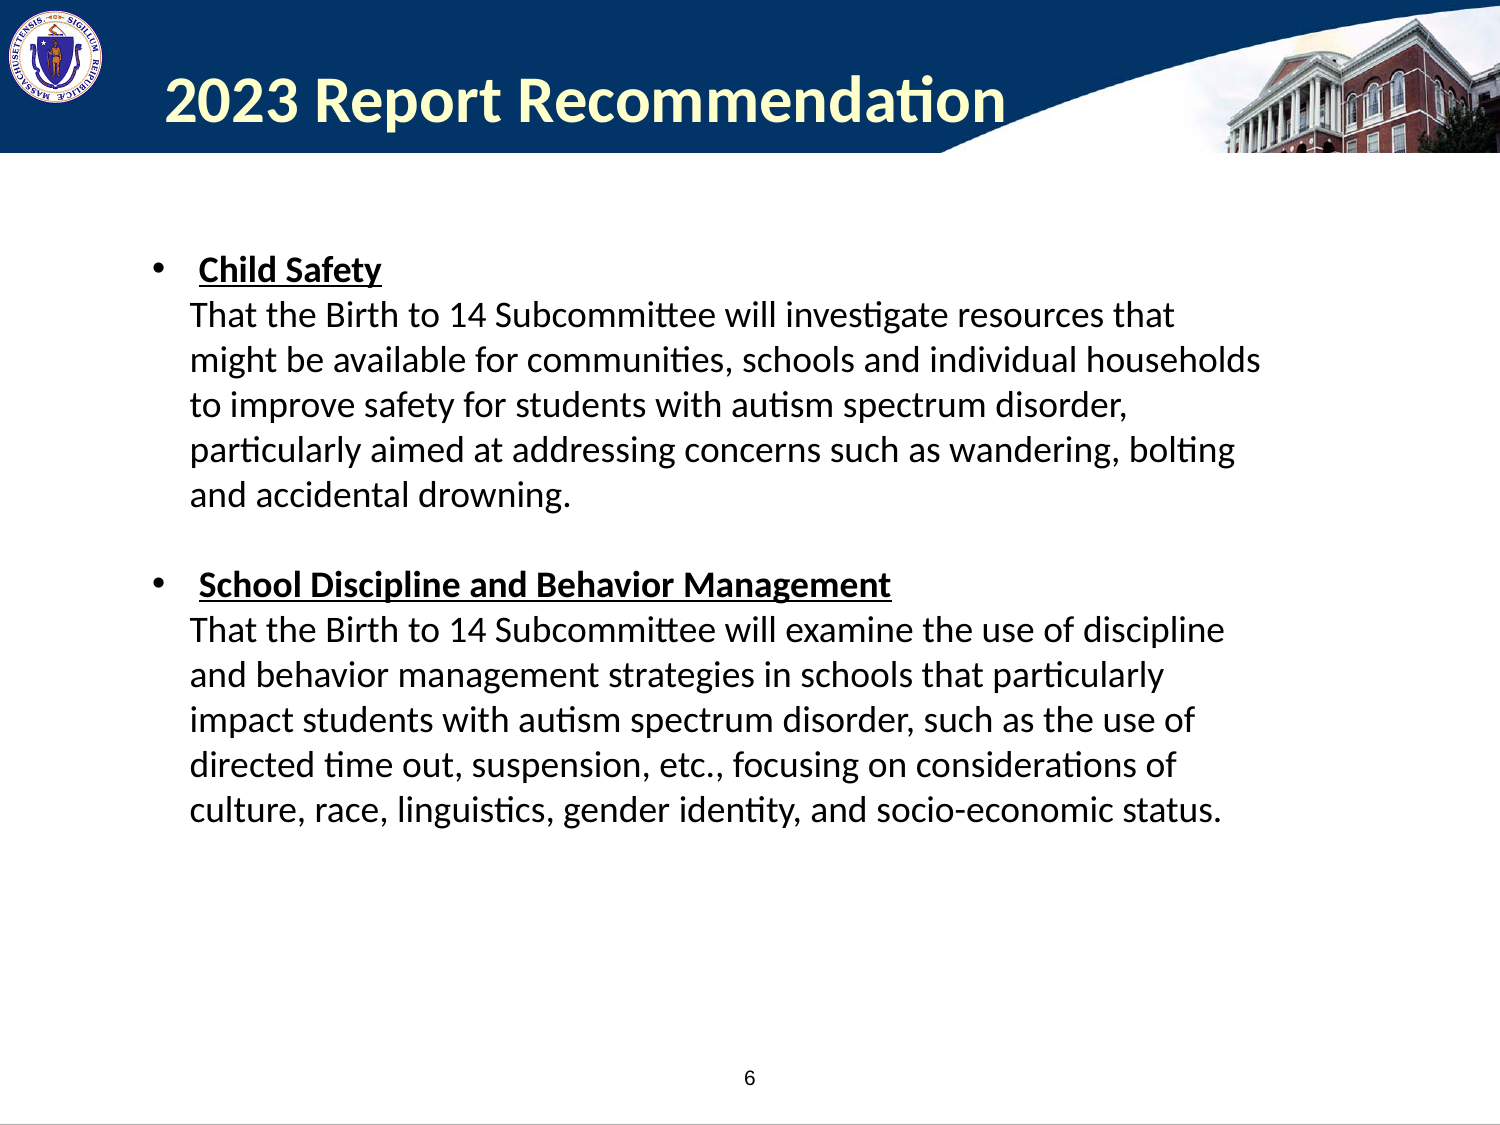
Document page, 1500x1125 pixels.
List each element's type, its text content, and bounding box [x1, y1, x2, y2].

text_box Child Safety That the Birth to 14 Subcommittee will investigate resources that might be available for communities, schools and individual households to improve safety for students with autism spectrum disorder, particularly aimed at addressing concerns such as wandering, bolting and accidental drowning. School Discipline and Behavior Management That the Birth to 14 Subcommittee will examine the use of discipline and behavior management strategies in schools that particularly impact students with autism spectrum disorder, such as the use of directed time out, suspension, etc., focusing on considerations of culture, race, linguistics, gender identity, and socio-economic status. [137, 237, 1282, 930]
picture [0, 0, 1500, 153]
title 2023 Report Recommendation [137, 17, 1050, 143]
